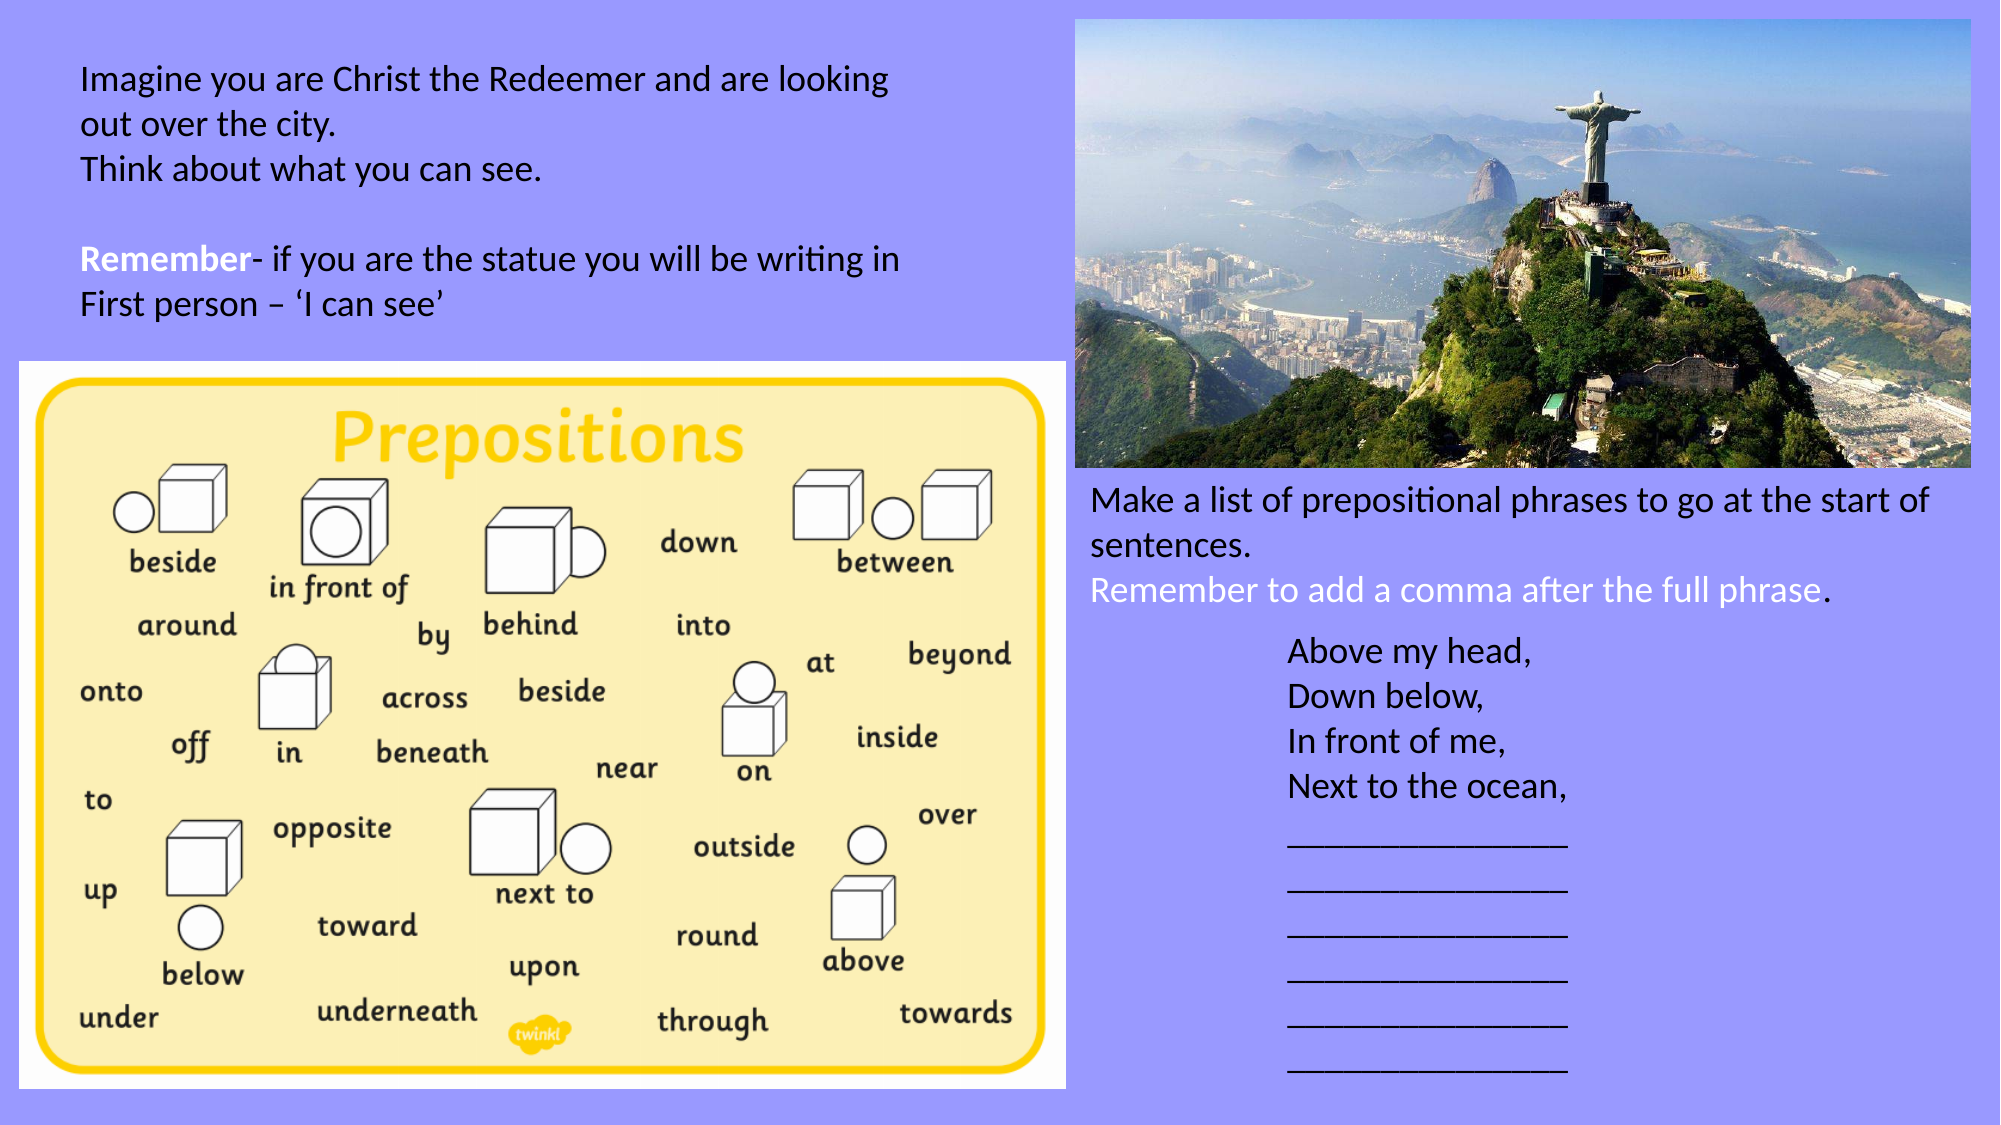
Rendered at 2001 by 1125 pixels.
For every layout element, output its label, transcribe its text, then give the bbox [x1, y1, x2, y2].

picture [19, 361, 1066, 1089]
picture [1075, 19, 1971, 468]
text_box Imagine you are Christ the Redeemer and are looking out over the city. Think about what you can see. Remember- if you are the statue you will be writing in First person – ‘I can see’ [65, 46, 953, 332]
text_box Above my head, Down below, In front of me, Next to the ocean, _______________ _______________ _______________ _______________ _______________ _______________ [1272, 618, 1729, 1084]
text_box Make a list of prepositional phrases to go at the start of sentences. Remember to add a comma after the full phrase. [1075, 468, 1963, 618]
